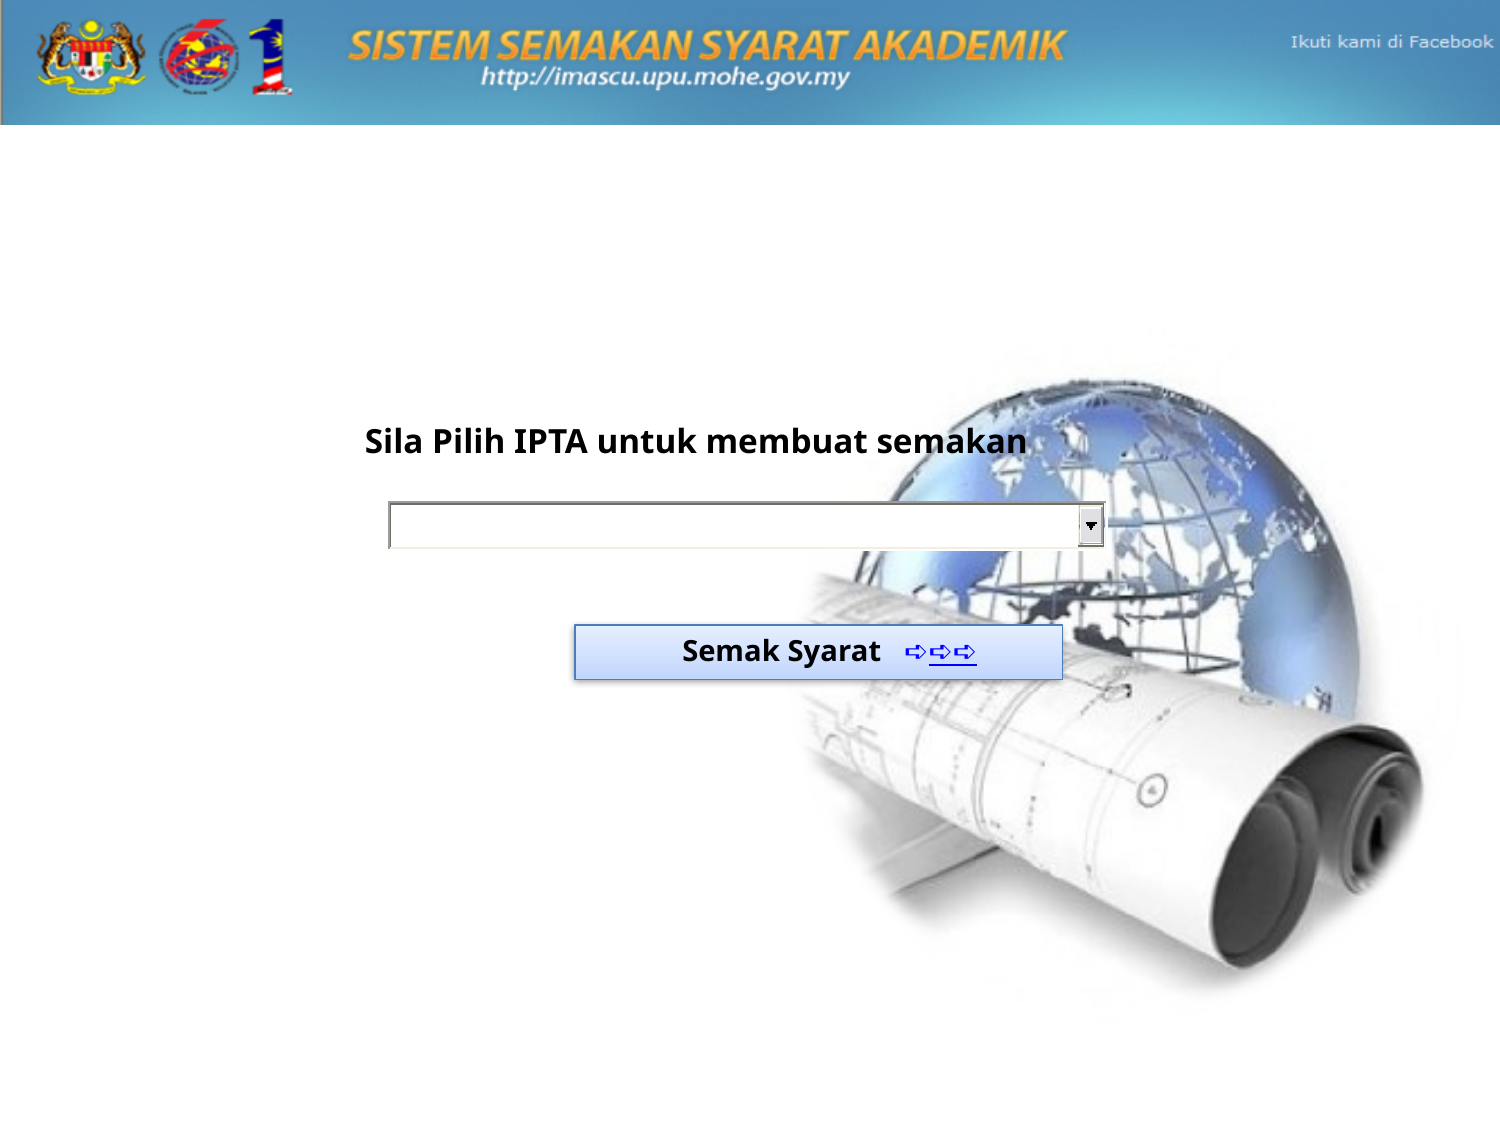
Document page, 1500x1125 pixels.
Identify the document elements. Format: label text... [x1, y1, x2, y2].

text_box Semak Syarat ➪➪➪ [574, 624, 782, 680]
picture [0, 0, 1500, 126]
picture [1079, 505, 1103, 545]
text_box Sila Pilih IPTA untuk membuat semakan [349, 412, 782, 468]
picture [787, 324, 1464, 1026]
